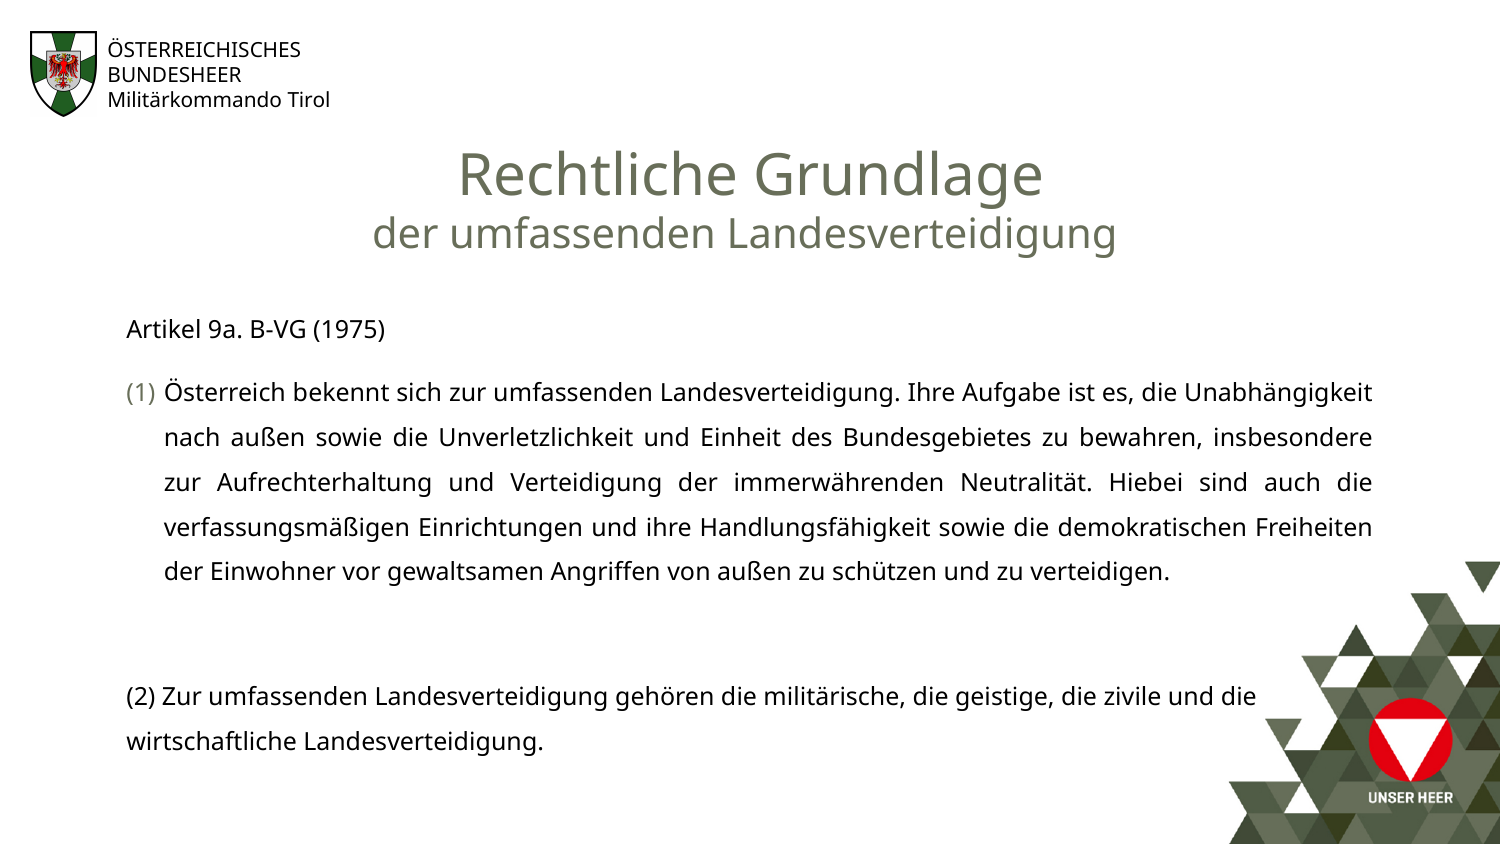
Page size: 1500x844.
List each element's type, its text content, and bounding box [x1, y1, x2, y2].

picture [0, 0, 1500, 844]
text_box Artikel 9a. B-VG (1975) Österreich bekennt sich zur umfassenden Landesverteidigung. Ihre Aufgabe ist es, die Unabhängigkeit nach außen sowie die Unverletzlichkeit und Einheit des Bundesgebietes zu bewahren, insbesondere zur Aufrechterhaltung und Verteidigung der immerwährenden Neutralität. Hiebei sind auch die verfassungsmäßigen Einrichtungen und ihre Handlungsfähigkeit sowie die demokratischen Freiheiten der Einwohner vor gewaltsamen Angriffen von außen zu schützen und zu verteidigen. (2) Zur umfassenden Landesverteidigung gehören die militärische, die geistige, die zivile und die wirtschaftliche Landesverteidigung. [111, 291, 1390, 788]
text_box Rechtliche Grundlage der umfassenden Landesverteidigung [259, 134, 1242, 260]
